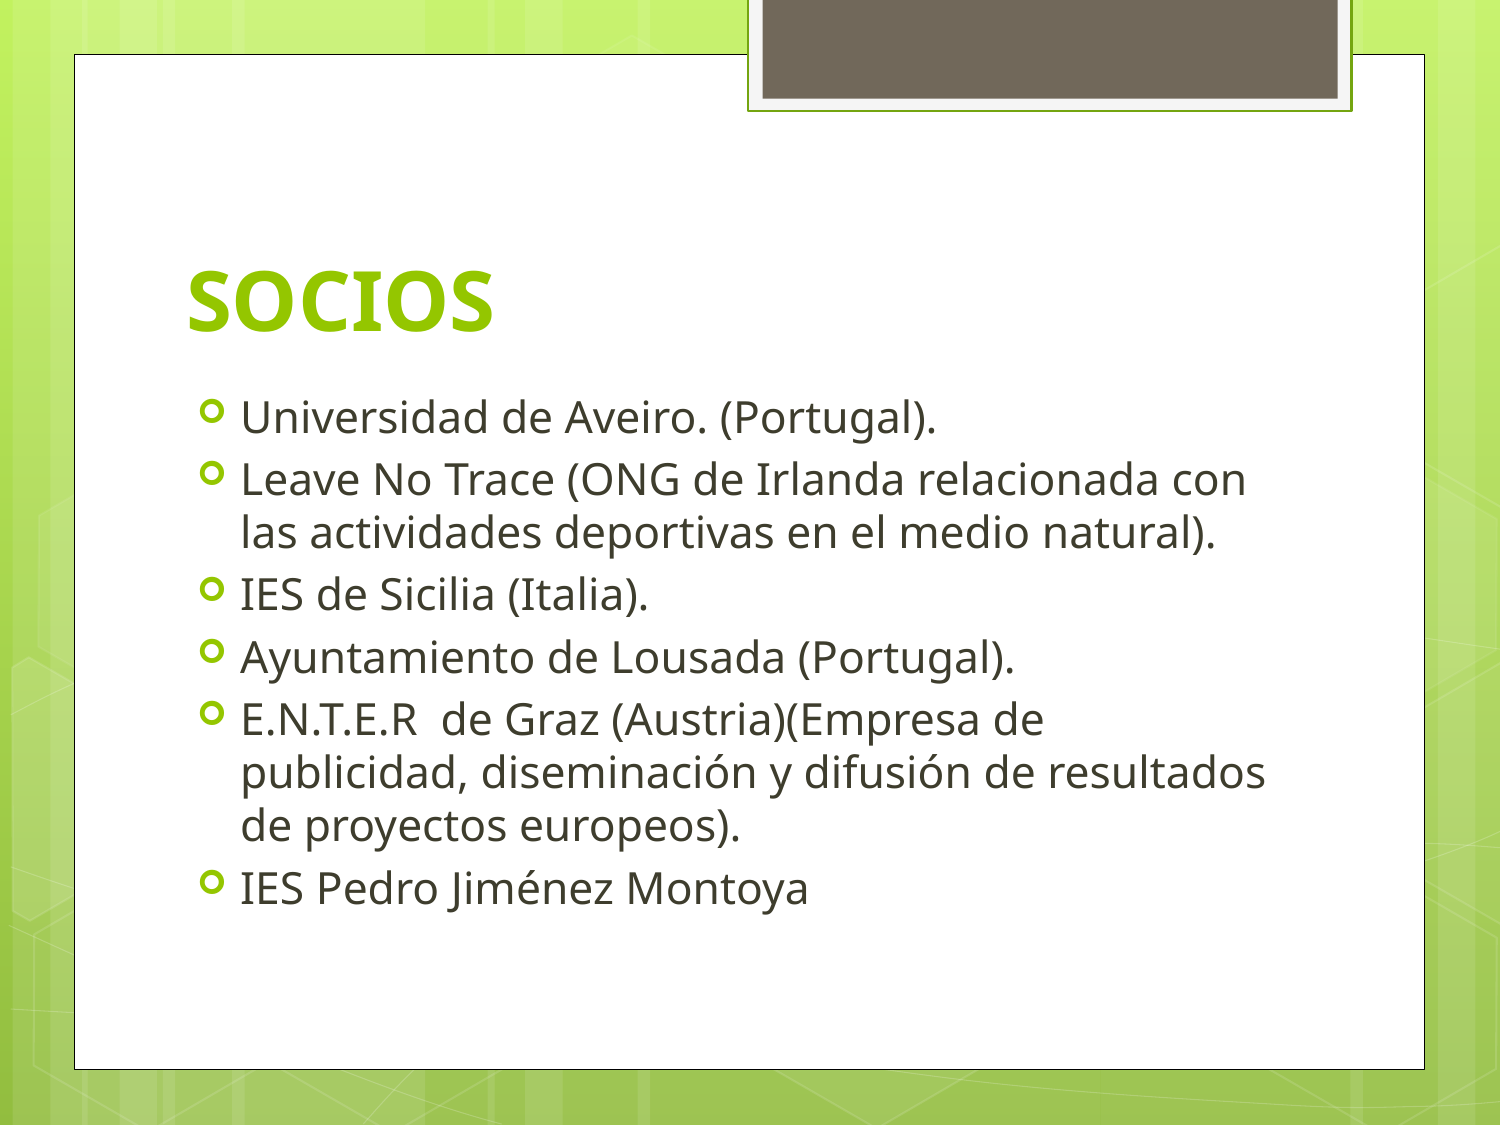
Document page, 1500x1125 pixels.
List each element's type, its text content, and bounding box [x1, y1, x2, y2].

title Socios [171, 168, 1324, 357]
list Universidad de Aveiro. (Portugal). Leave No Trace (ONG de Irlanda relacionada con las actividades deportivas en el medio natural). IES de Sicilia (Italia). Ayuntamiento de Lousada (Portugal). E.N.T.E.R de Graz (Austria)(Empresa de publicidad, diseminación y difusión de resultados de proyectos europeos). IES Pedro Jiménez Montoya [171, 381, 1283, 957]
